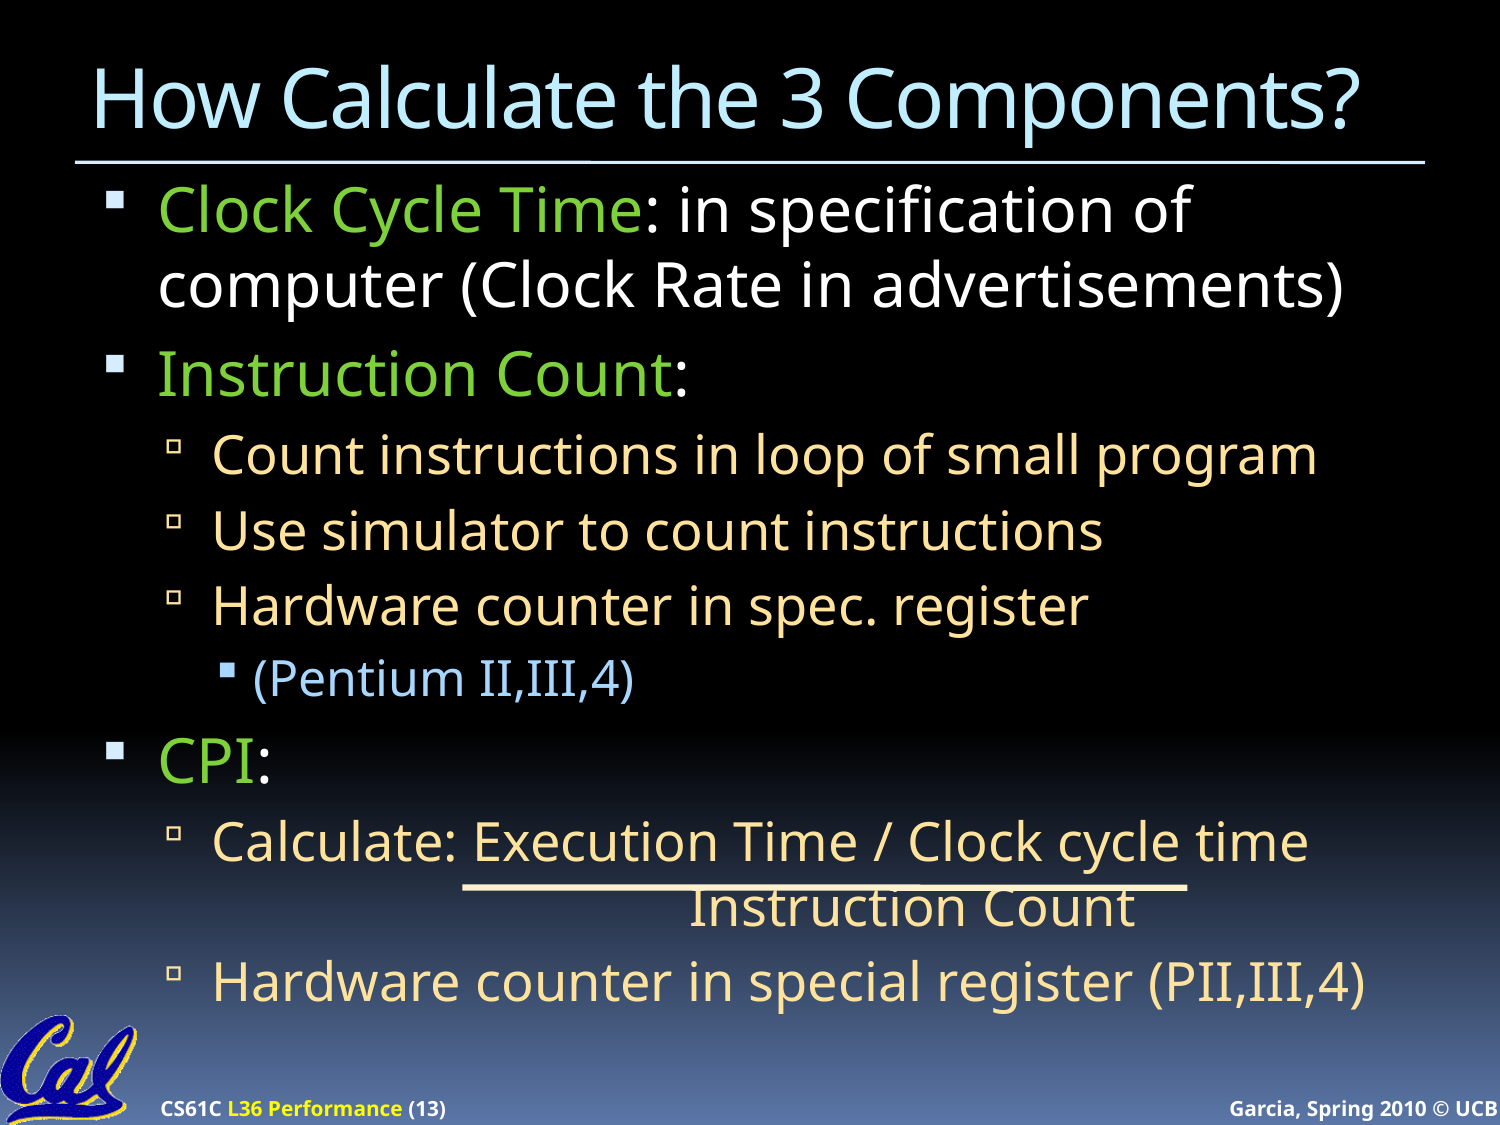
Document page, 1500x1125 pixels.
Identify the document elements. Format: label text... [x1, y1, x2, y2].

picture [0, 1015, 140, 1125]
title How Calculate the 3 Components? [75, 37, 1425, 162]
list Clock Cycle Time: in specification of computer (Clock Rate in advertisements) Instruction Count: Count instructions in loop of small program Use simulator to count instructions Hardware counter in spec. register (Pentium II,III,4) CPI: Calculate: Execution Time / Clock cycle time Instruction Count Hardware counter in special register (PII,III,4) [74, 162, 1426, 1043]
